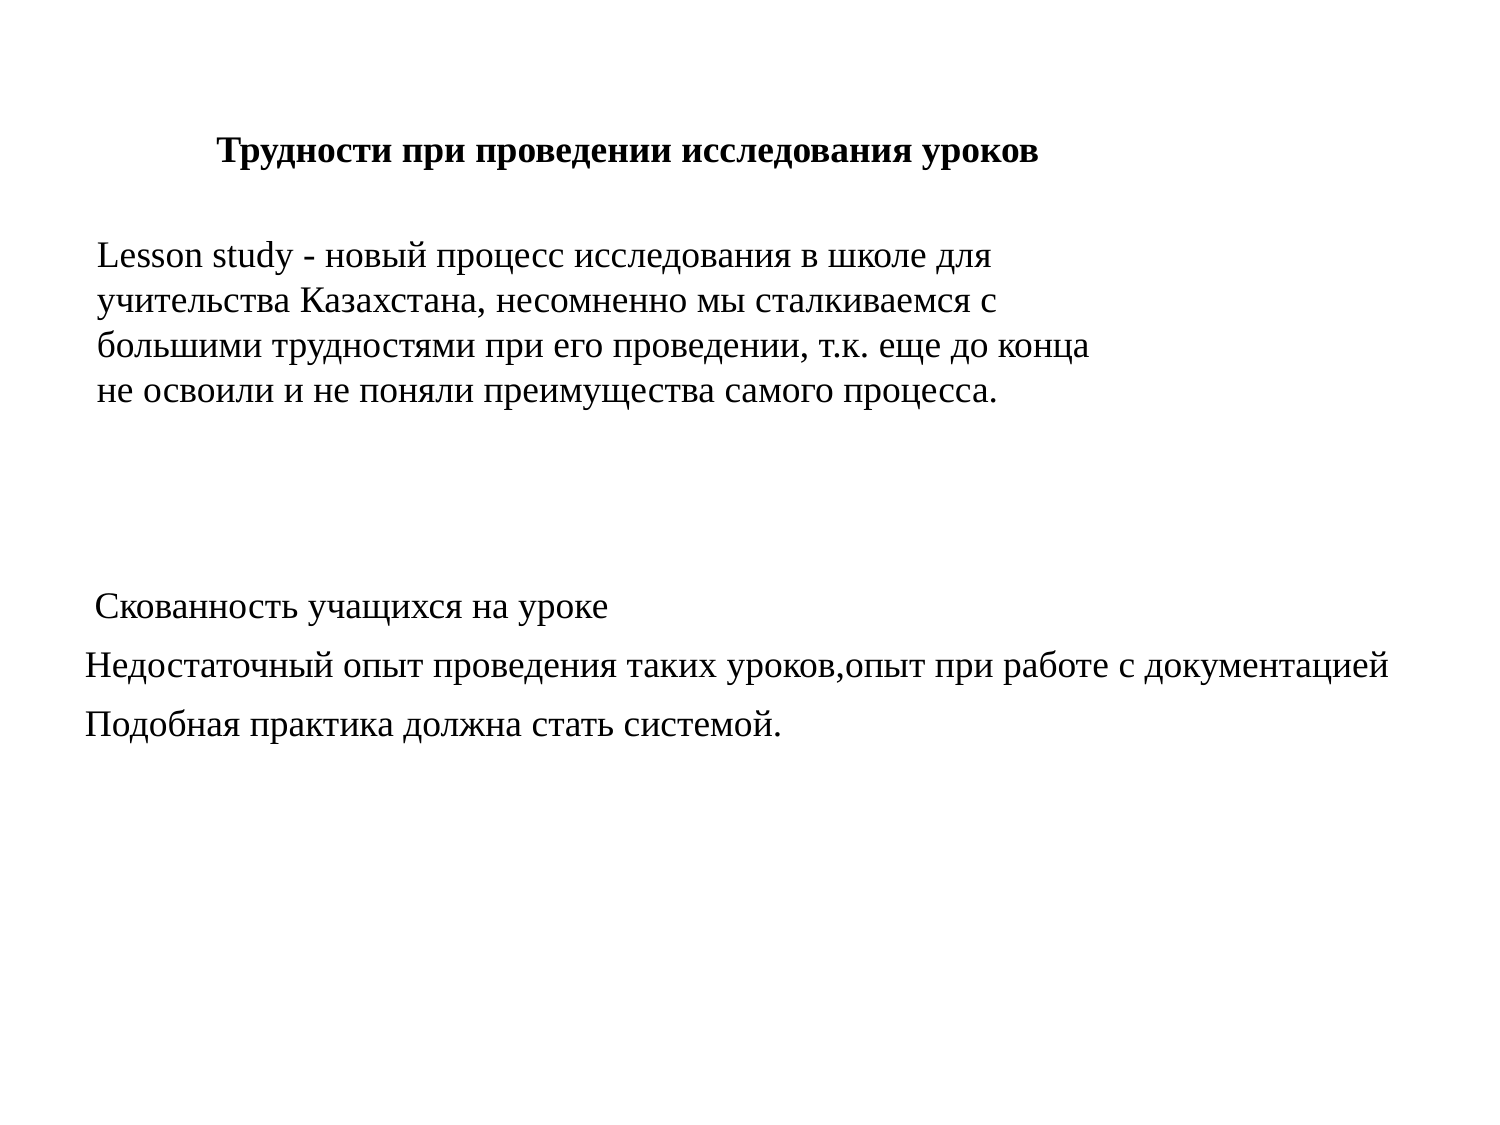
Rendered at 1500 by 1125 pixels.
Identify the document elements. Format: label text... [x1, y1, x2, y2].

text_box Скованность учащихся на уроке [70, 574, 828, 634]
text_box Lesson study - новый процесс исследования в школе для учительства Казахстана, несомненно мы сталкиваемся с большими трудностями при его проведении, т.к. еще до конца не освоили и не поняли преимущества самого процесса. [82, 222, 1125, 418]
text_box Недостаточный опыт проведения таких уроков,опыт при работе с документацией [70, 632, 1407, 828]
text_box Трудности при проведении исследования уроков [140, 117, 1125, 177]
text_box Подобная практика должна стать системой. [70, 691, 1132, 752]
